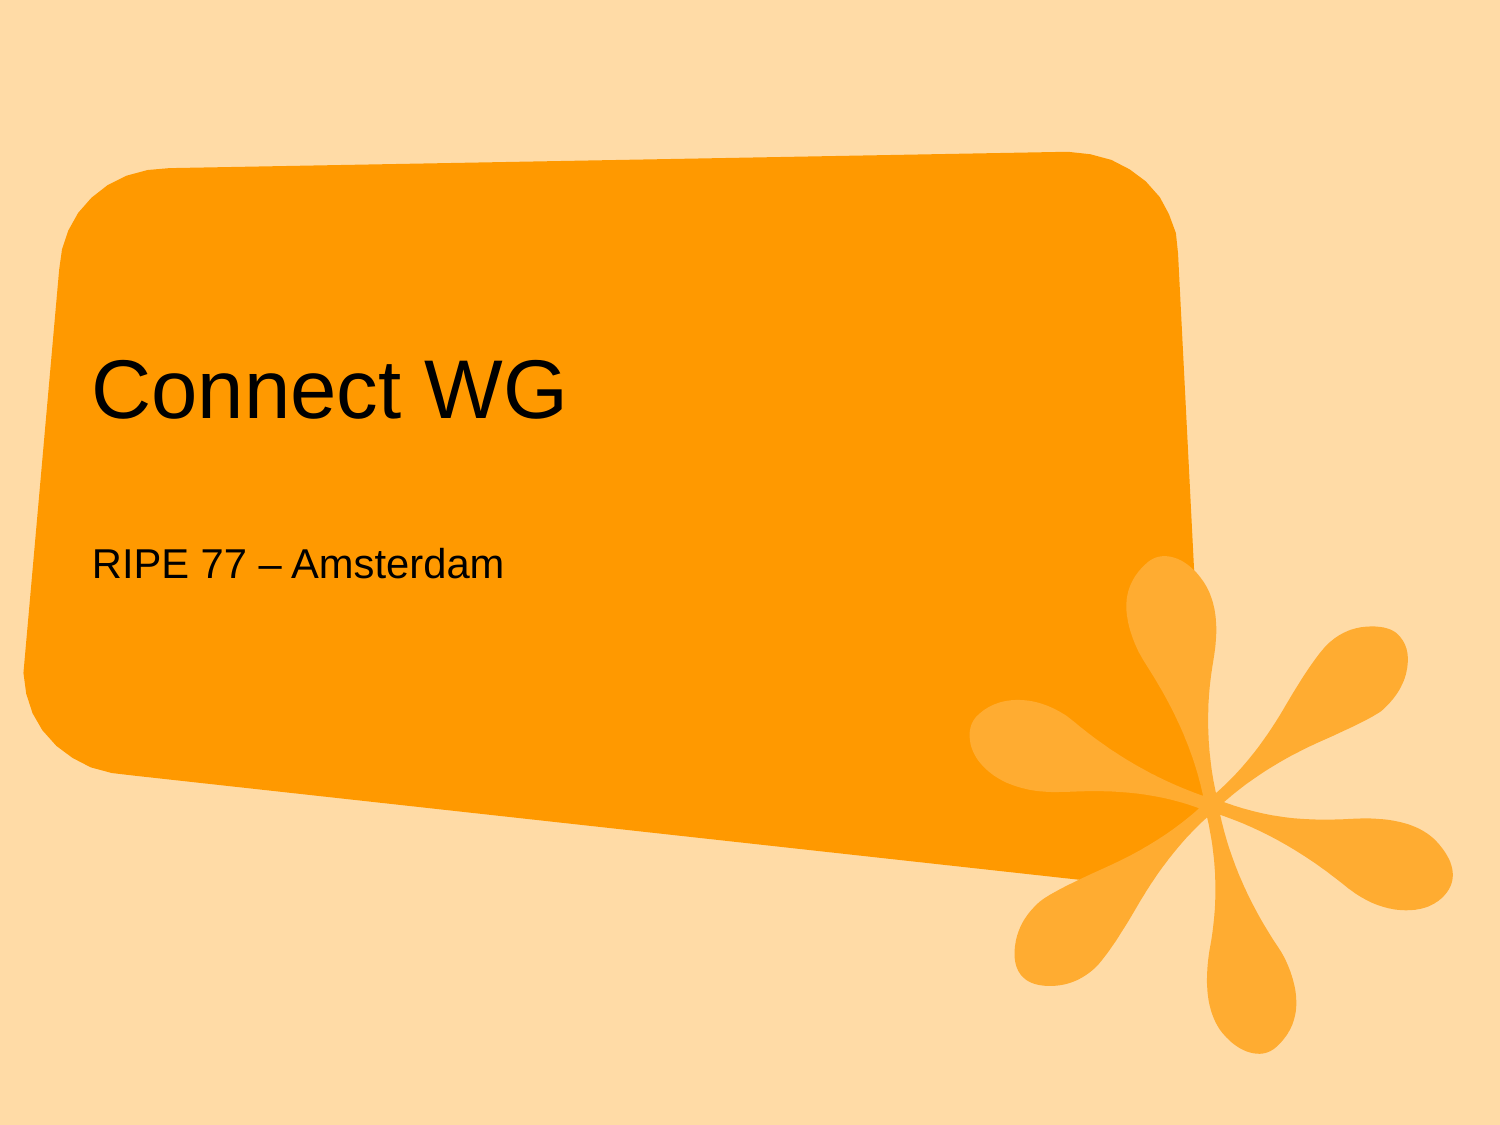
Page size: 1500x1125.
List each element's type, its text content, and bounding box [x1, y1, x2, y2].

title Connect WG [76, 249, 1223, 521]
subtitle RIPE 77 – Amsterdam [76, 528, 815, 817]
